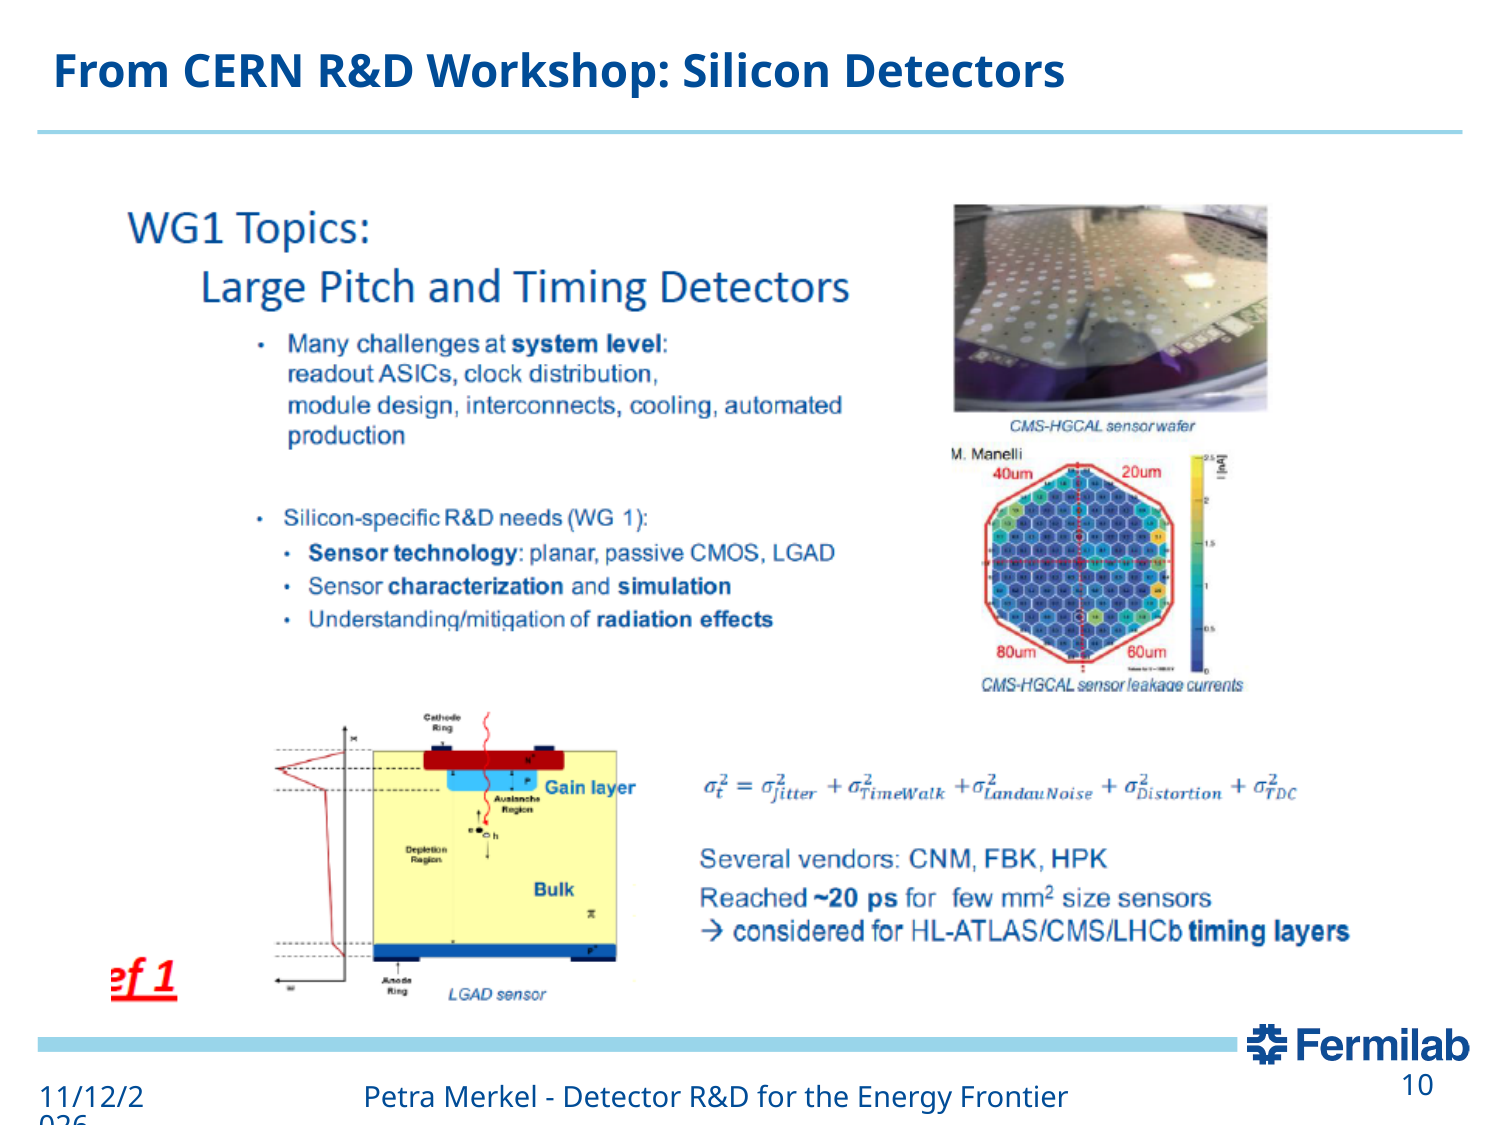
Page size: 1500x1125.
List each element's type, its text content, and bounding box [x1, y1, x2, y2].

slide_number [23, 1062, 172, 1106]
slide_number 10 [1400, 1065, 1491, 1107]
picture [0, 0, 1500, 1125]
footer Petra Merkel - Detector R&D for the Energy Frontier [202, 1063, 1230, 1104]
title From CERN R&D Workshop: Silicon Detectors [36, 40, 1463, 112]
